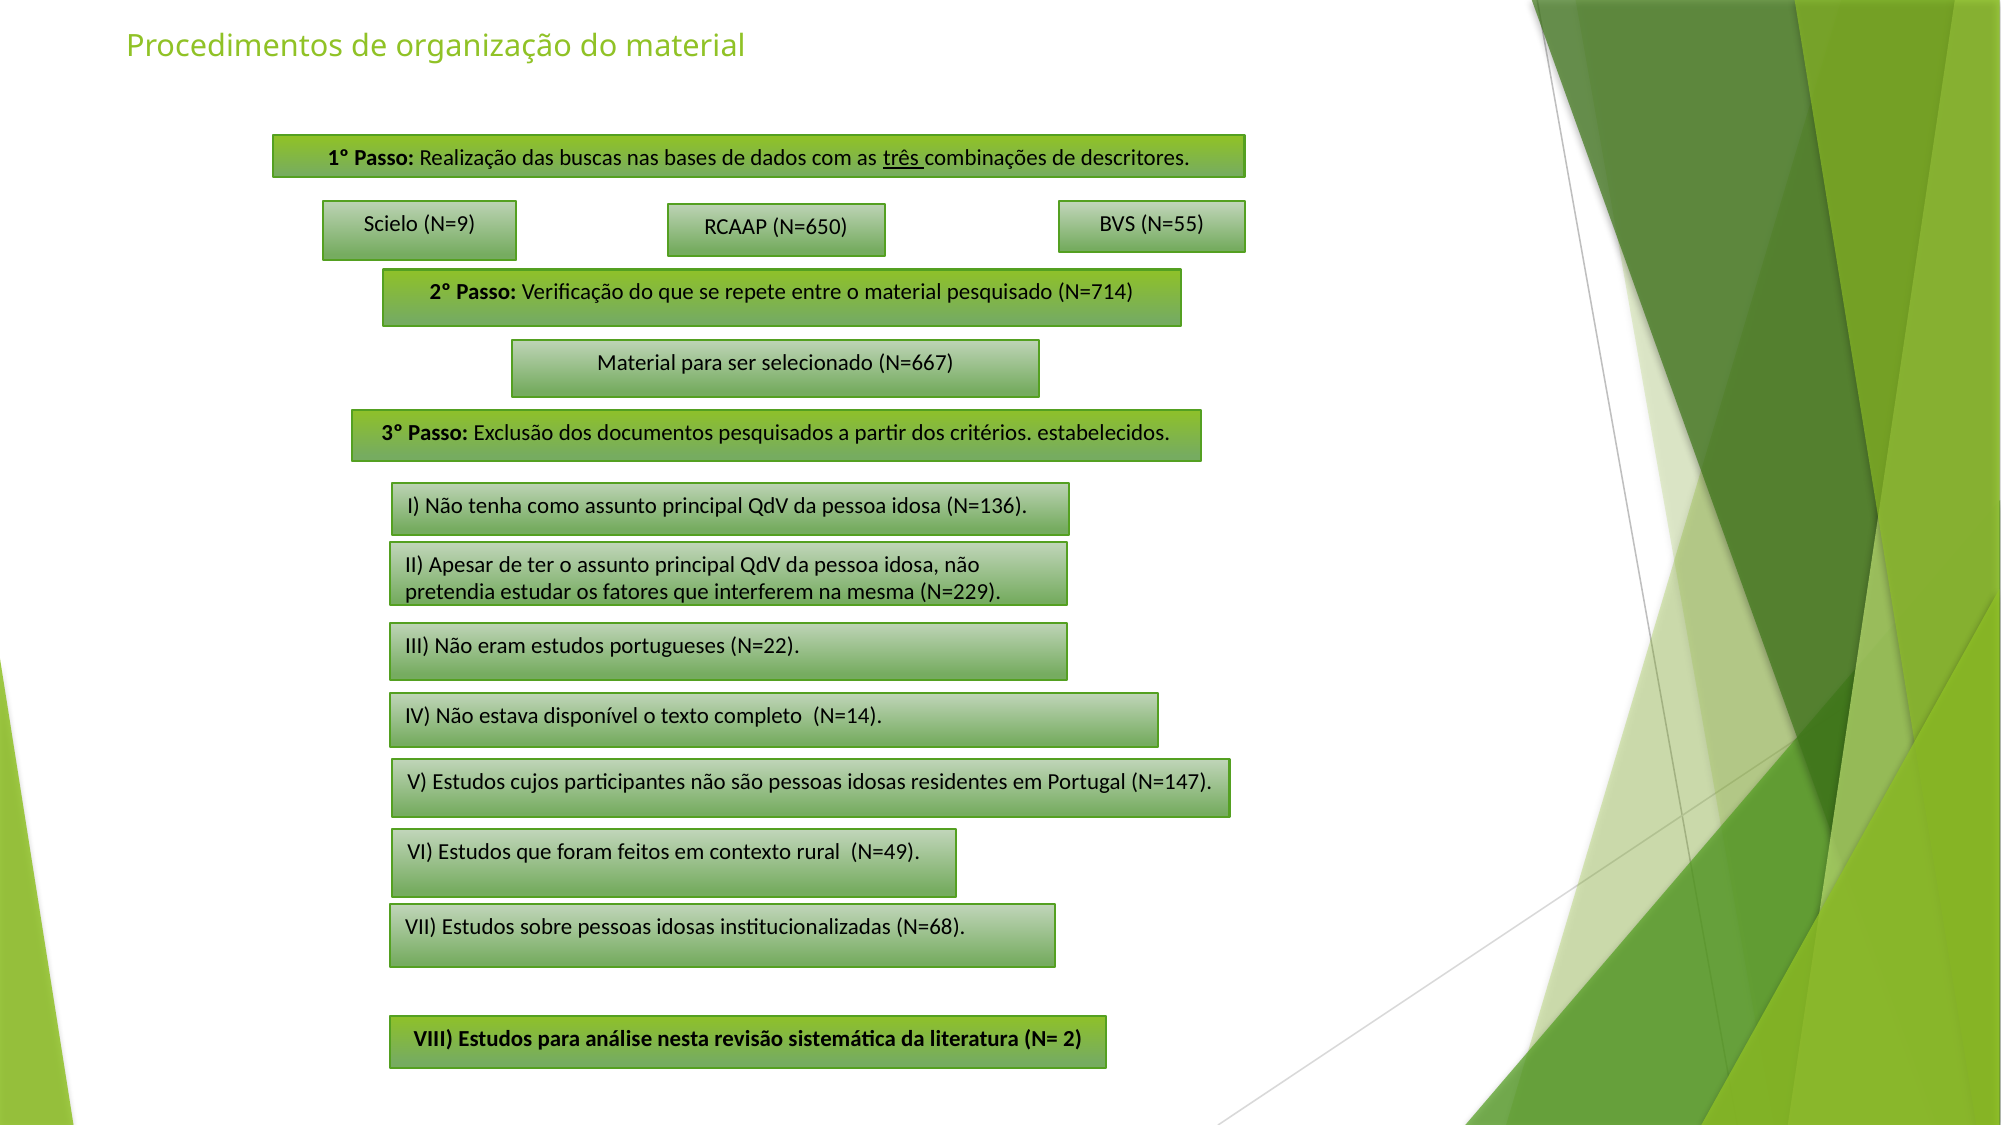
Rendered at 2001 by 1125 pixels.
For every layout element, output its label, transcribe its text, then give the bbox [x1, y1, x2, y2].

text_box Scielo (N=9) [322, 200, 517, 261]
text_box BVS (N=55) [1058, 200, 1246, 253]
text_box VII) Estudos sobre pessoas idosas institucionalizadas (N=68). [389, 903, 1056, 968]
text_box VI) Estudos que foram feitos em contexto rural (N=49). [391, 828, 957, 898]
text_box IV) Não estava disponível o texto completo (N=14). [389, 692, 1159, 748]
text_box II) Apesar de ter o assunto principal QdV da pessoa idosa, não pretendia estudar os fatores que interferem na mesma (N=229). [389, 541, 1068, 606]
text_box RCAAP (N=650) [667, 203, 886, 257]
text_box Material para ser selecionado (N=667) [511, 339, 1040, 398]
text_box V) Estudos cujos participantes não são pessoas idosas residentes em Portugal (N=147). [391, 758, 1231, 818]
text_box I) Não tenha como assunto principal QdV da pessoa idosa (N=136). [391, 482, 1070, 536]
text_box III) Não eram estudos portugueses (N=22). [389, 622, 1068, 681]
text_box VIII) Estudos para análise nesta revisão sistemática da literatura (N= 2) [389, 1015, 1107, 1069]
text_box 2º Passo: Verificação do que se repete entre o material pesquisado (N=714) [382, 268, 1182, 327]
text_box 3º Passo: Exclusão dos documentos pesquisados a partir dos critérios. estabelecidos. [351, 409, 1202, 462]
title Procedimentos de organização do material [111, 17, 1522, 107]
text_box 1º Passo: Realização das buscas nas bases de dados com as três combinações de descritores. [272, 134, 1246, 178]
